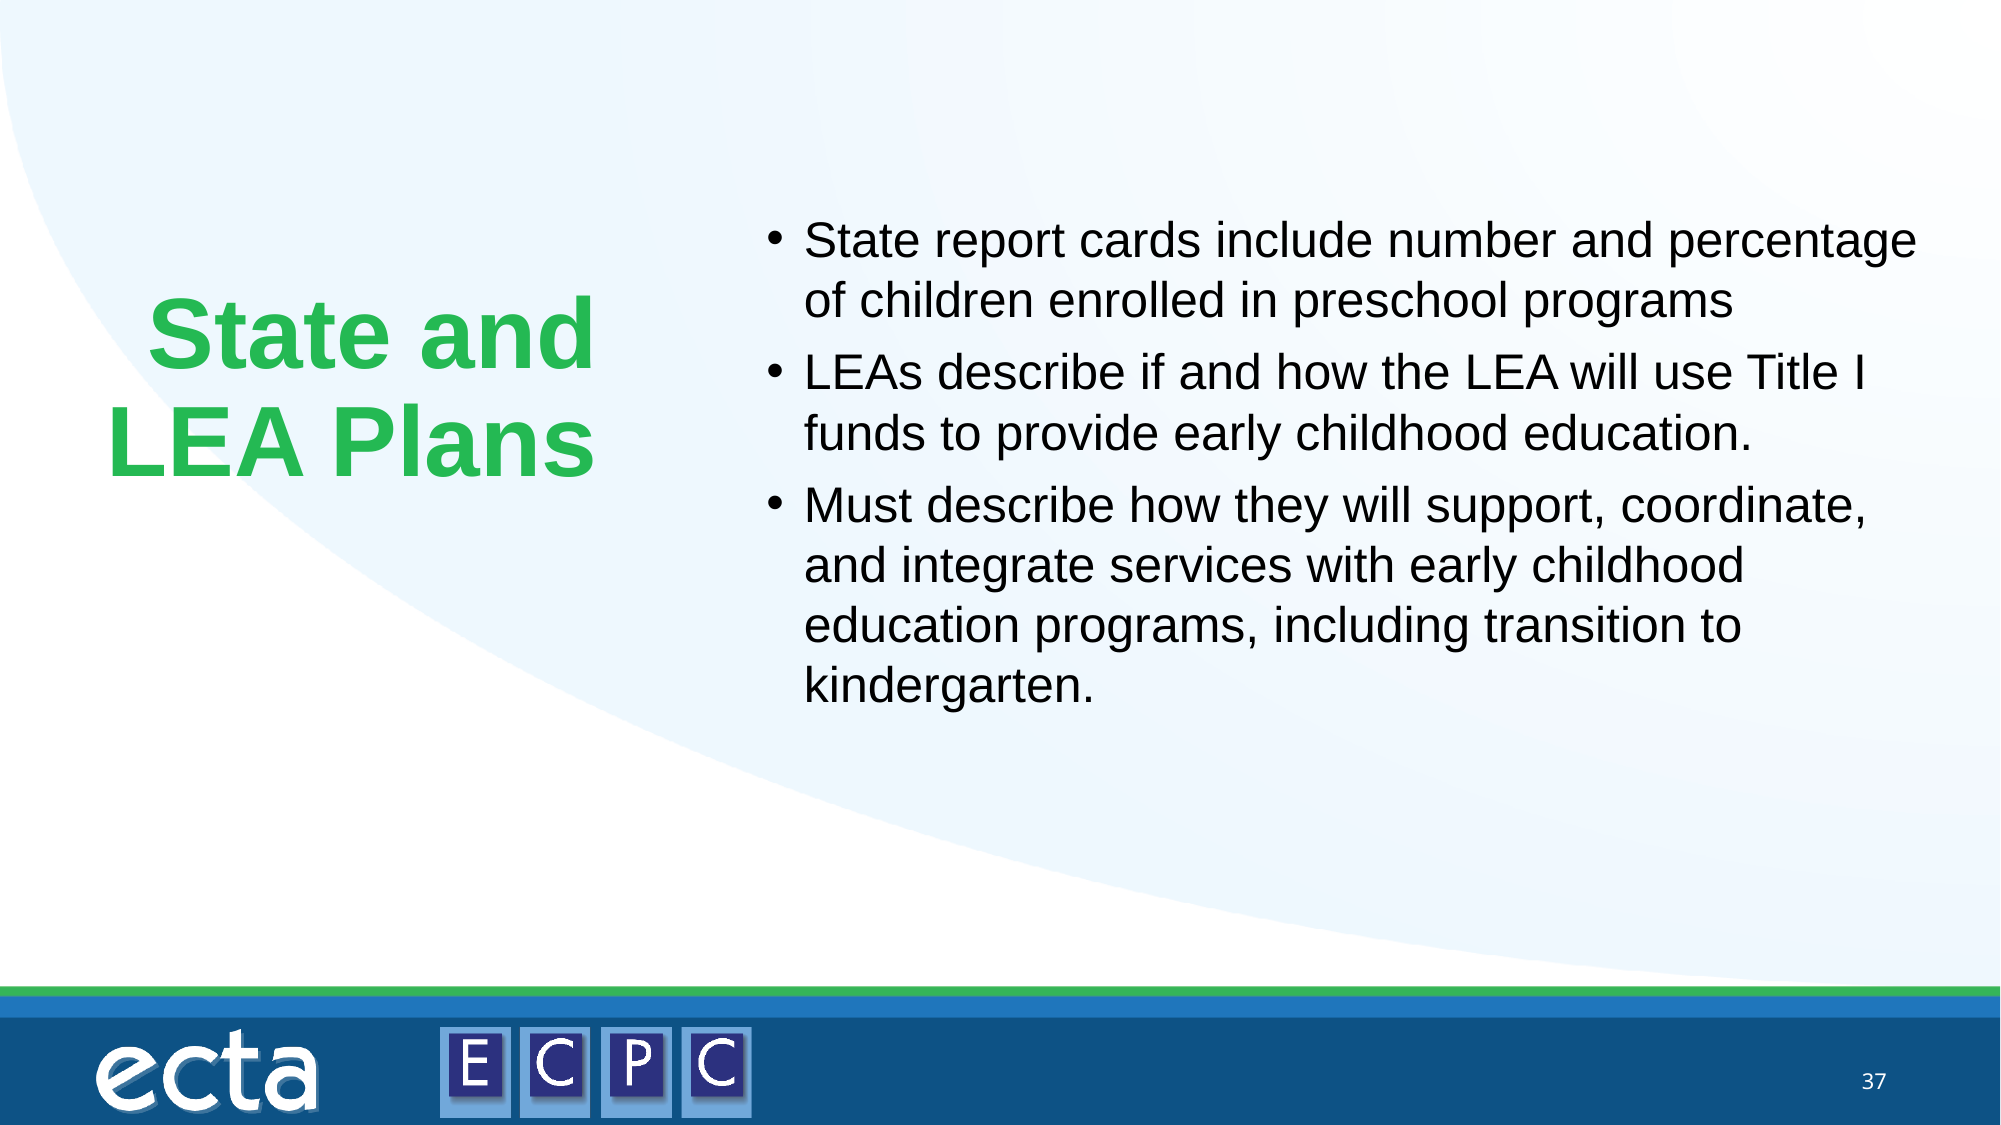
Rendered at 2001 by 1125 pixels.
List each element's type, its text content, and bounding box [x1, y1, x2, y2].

slide_number 37 [1699, 1041, 1902, 1125]
picture [0, 0, 2001, 1125]
title State and LEA Plans [19, 274, 613, 870]
list State report cards include number and percentage of children enrolled in preschool programs LEAs describe if and how the LEA will use Title I funds to provide early childhood education. Must describe how they will support, coordinate, and integrate services with early childhood education programs, including transition to kindergarten. [751, 51, 1944, 870]
